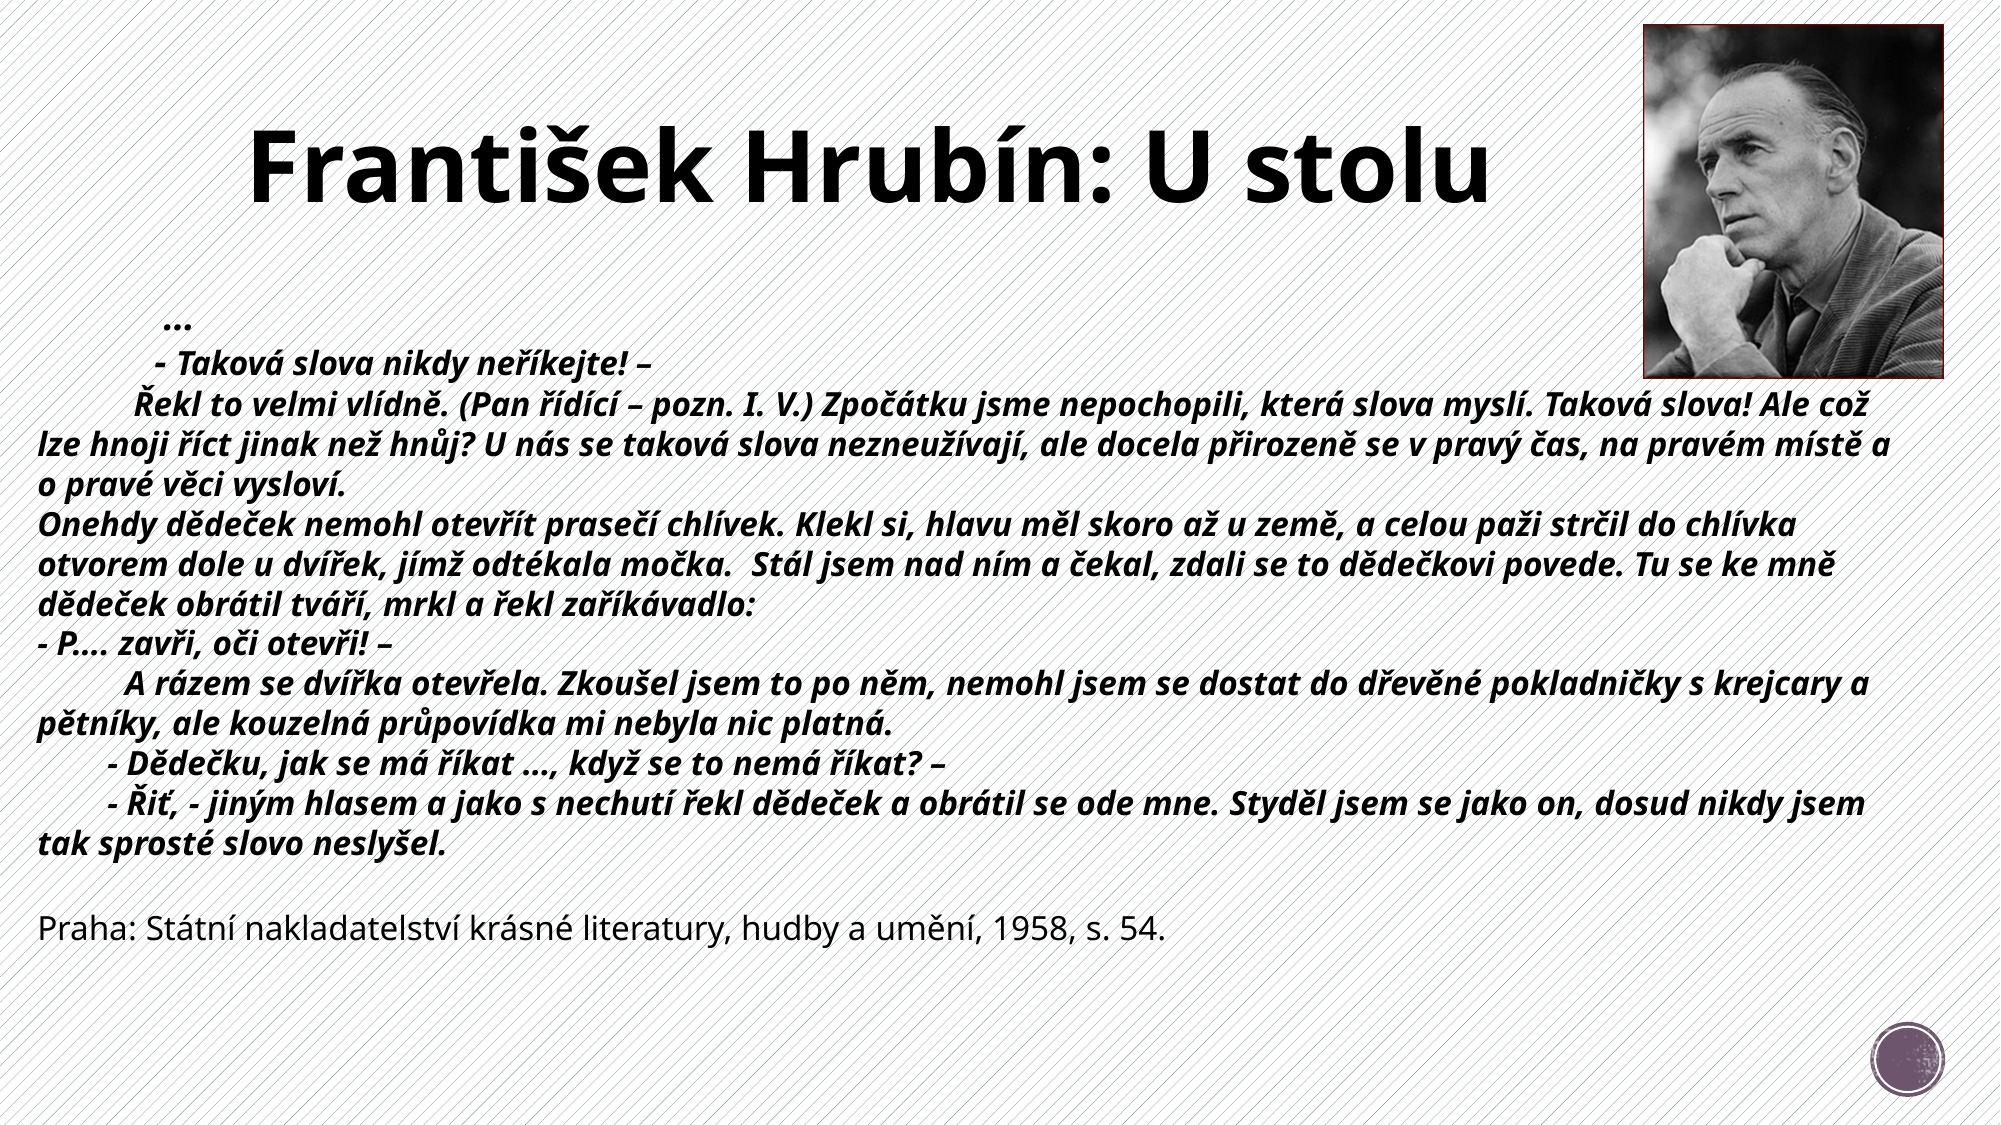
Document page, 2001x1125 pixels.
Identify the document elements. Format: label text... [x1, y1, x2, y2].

title František Hrubín: U stolu [22, 85, 1563, 240]
text_box … - Taková slova nikdy neříkejte! – Řekl to velmi vlídně. (Pan řídící – pozn. I. V.) Zpočátku jsme nepochopili, která slova myslí. Taková slova! Ale což lze hnoji říct jinak než hnůj? U nás se taková slova nezneužívají, ale docela přirozeně se v pravý čas, na pravém místě a o pravé věci vysloví. Onehdy dědeček nemohl otevřít prasečí chlívek. Klekl si, hlavu měl skoro až u země, a celou paži strčil do chlívka otvorem dole u dvířek, jímž odtékala močka. Stál jsem nad ním a čekal, zdali se to dědečkovi povede. Tu se ke mně dědeček obrátil tváří, mrkl a řekl zaříkávadlo: - P…. zavři, oči otevři! – A rázem se dvířka otevřela. Zkoušel jsem to po něm, nemohl jsem se dostat do dřevěné pokladničky s krejcary a pětníky, ale kouzelná průpovídka mi nebyla nic platná. - Dědečku, jak se má říkat …, když se to nemá říkat? – - Řiť, - jiným hlasem a jako s nechutí řekl dědeček a obrátil se ode mne. Styděl jsem se jako on, dosud nikdy jsem tak sprosté slovo neslyšel. Praha: Státní nakladatelství krásné literatury, hudby a umění, 1958, s. 54. [22, 240, 1932, 1000]
picture [1643, 24, 1944, 379]
